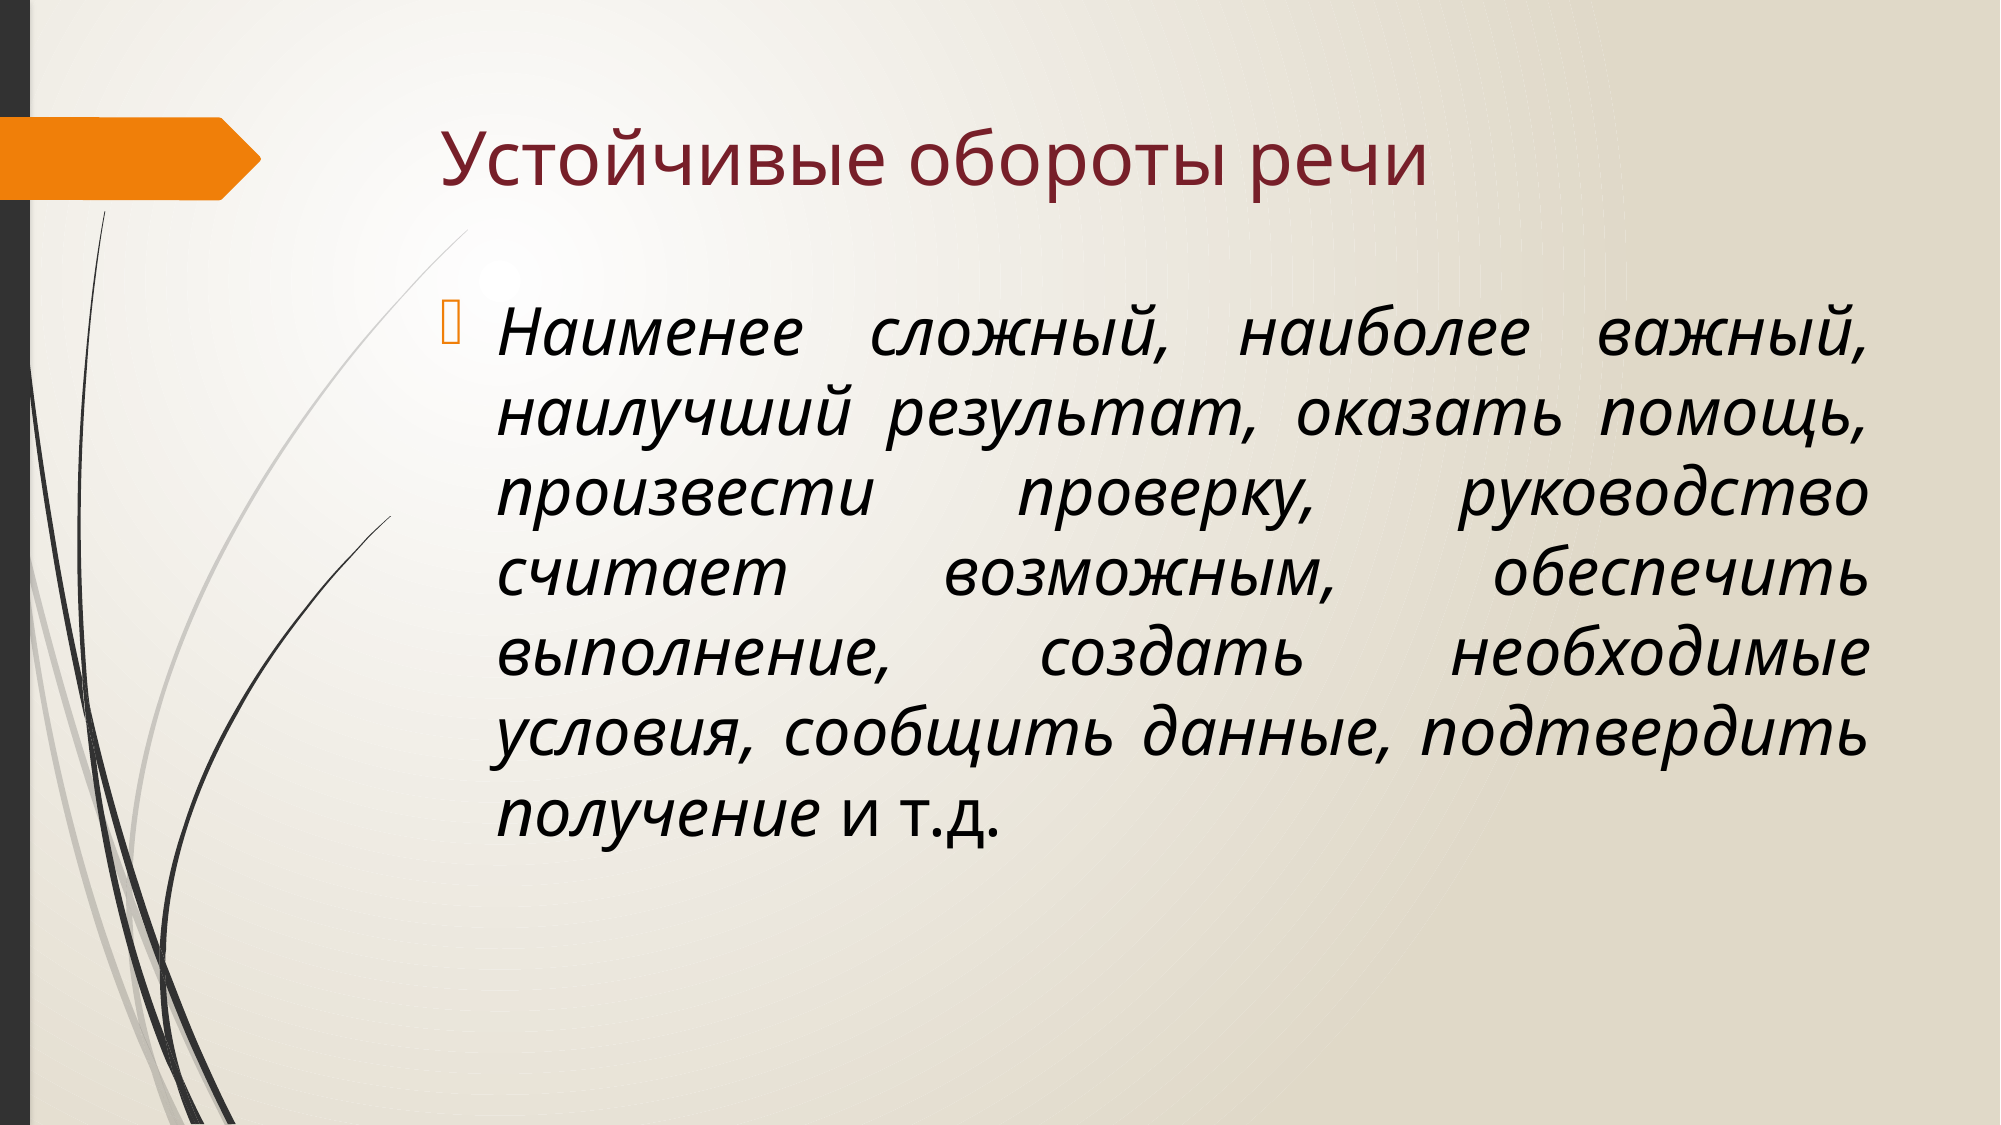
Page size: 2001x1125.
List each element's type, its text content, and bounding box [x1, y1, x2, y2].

list Наименее сложный, наиболее важный, наилучший результат, оказать помощь, произвести проверку, руководство считает возможным, обеспечить выполнение, создать необходимые условия, сообщить данные, подтвердить получение и т.д. [424, 281, 1888, 970]
title Устойчивые обороты речи [425, 102, 1888, 281]
